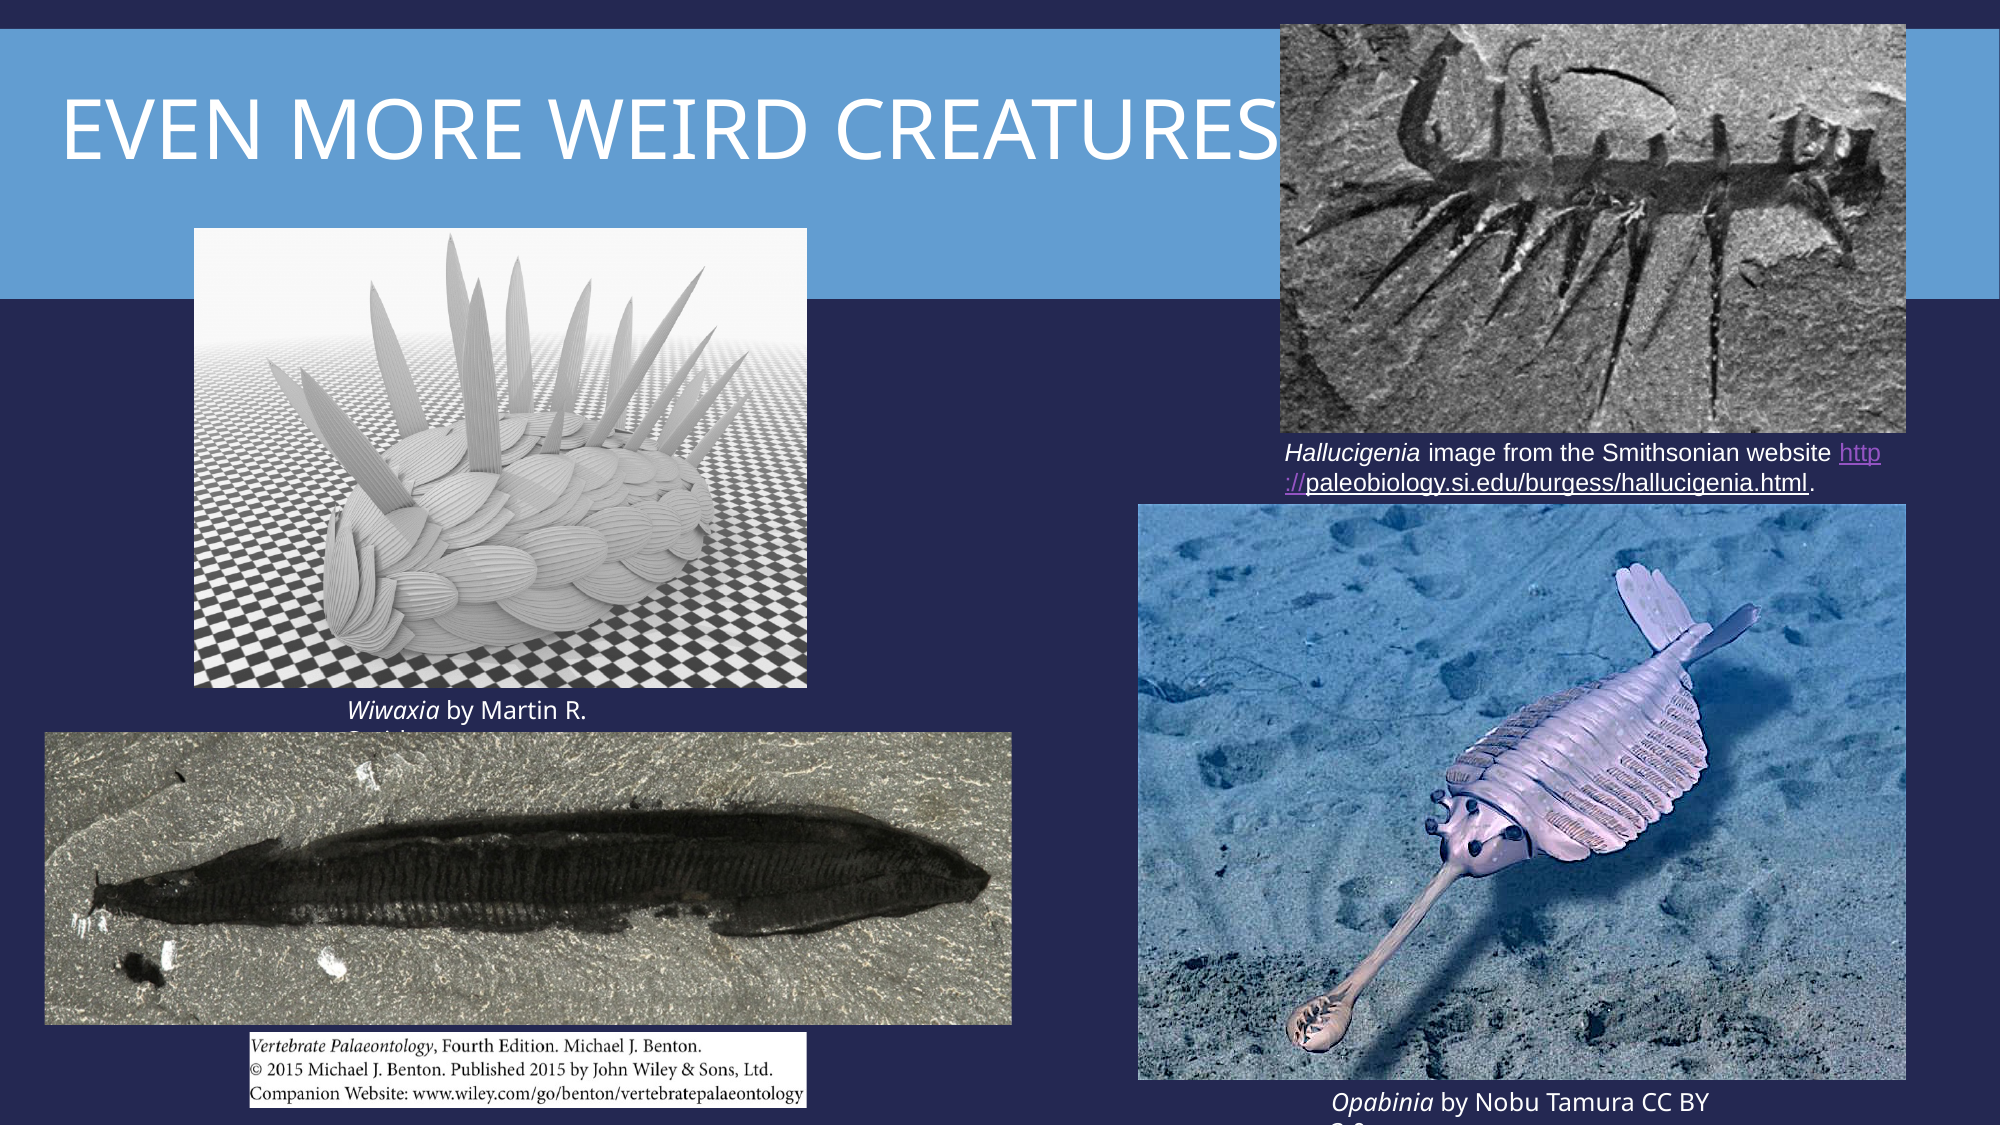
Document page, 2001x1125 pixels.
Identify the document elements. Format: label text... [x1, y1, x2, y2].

picture [194, 228, 807, 688]
text_box Opabinia by Nobu Tamura CC BY 3.0. [1316, 1090, 1742, 1125]
text_box Wiwaxia by Martin R. Smith. [332, 697, 670, 728]
picture [44, 732, 1012, 1026]
picture [1138, 504, 1906, 1080]
picture [249, 1032, 807, 1109]
text_box Hallucigenia image from the Smithsonian website http://paleobiology.si.edu/burgess/hallucigenia.html. [1239, 429, 1906, 501]
picture [1280, 24, 1906, 433]
title Even more weird creatures [44, 46, 1273, 221]
